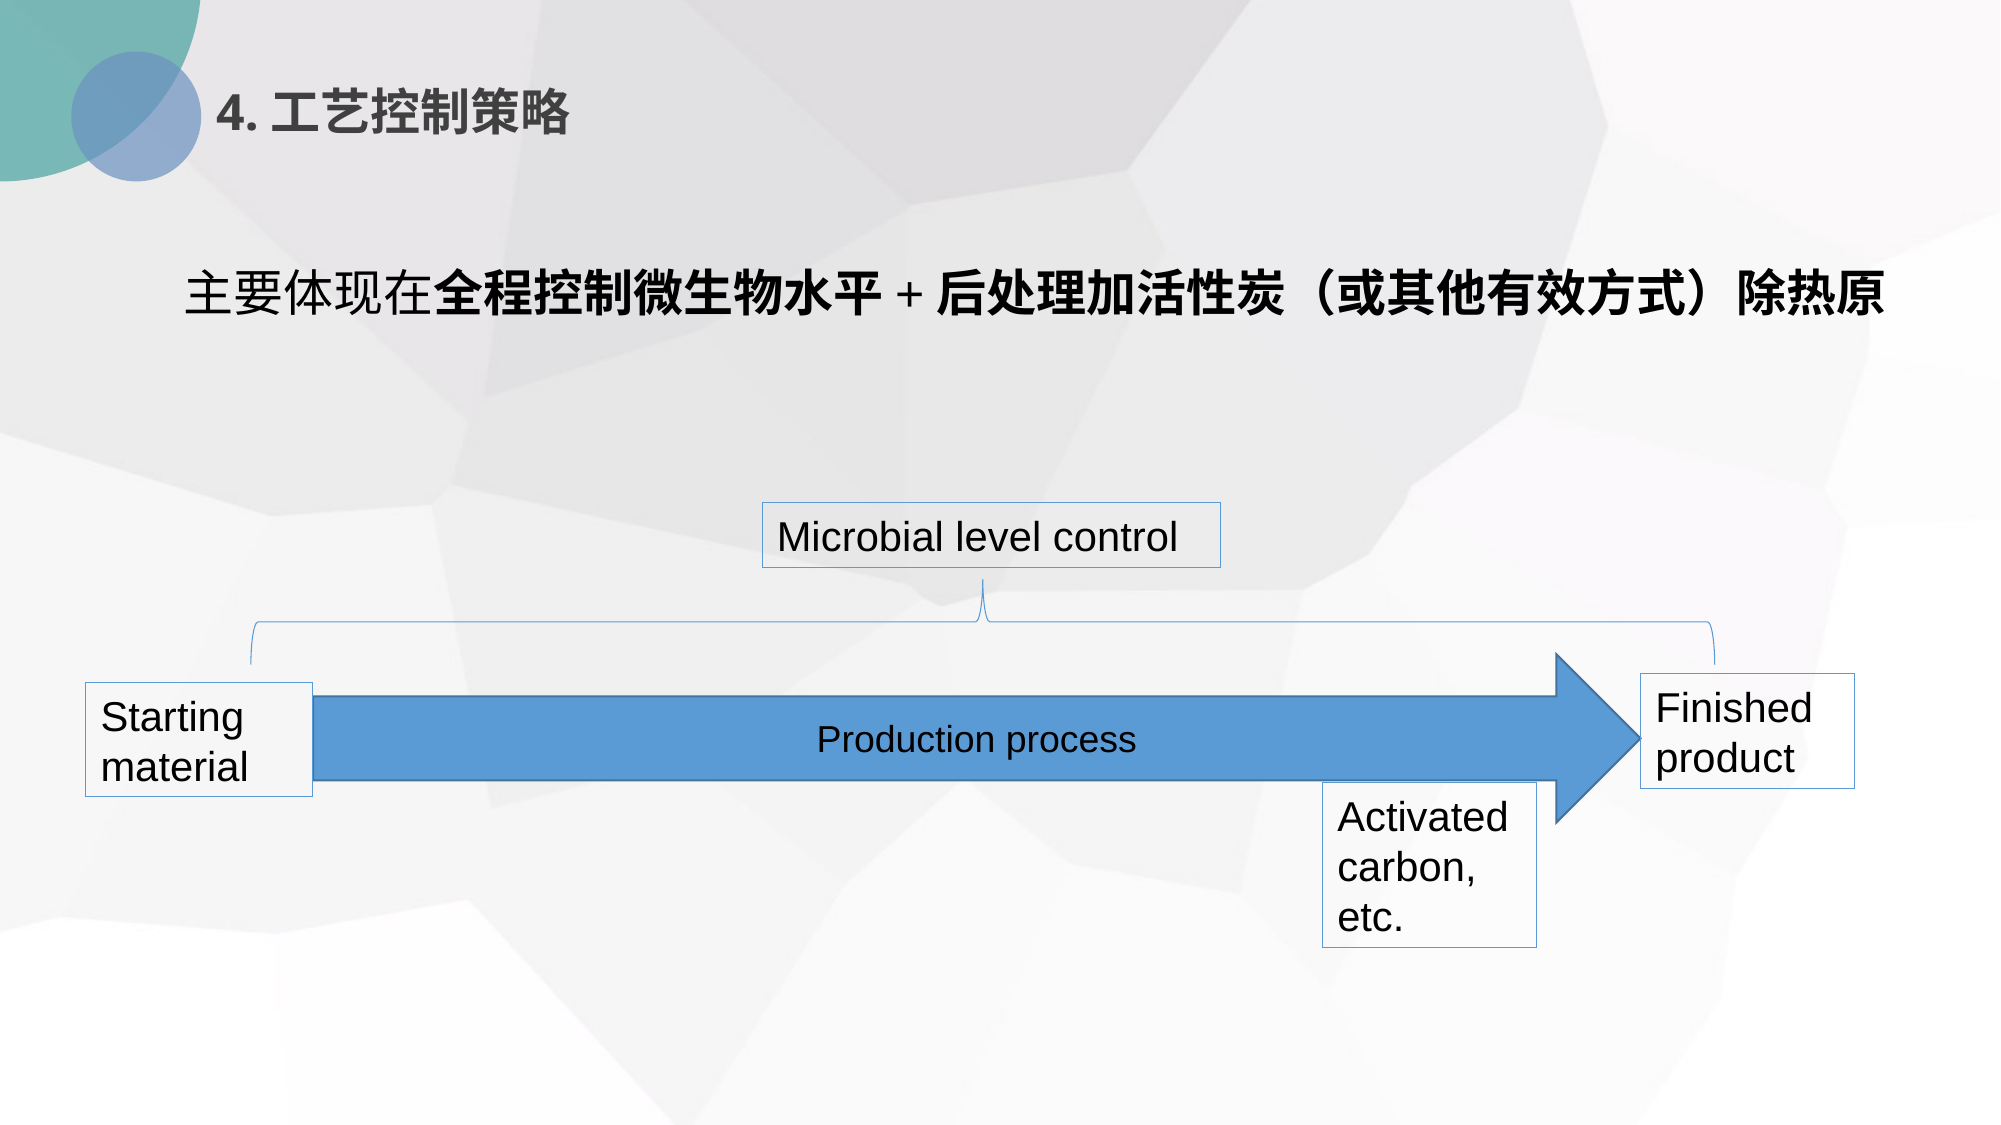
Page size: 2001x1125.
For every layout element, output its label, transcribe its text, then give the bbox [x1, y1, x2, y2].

text_box 4.工艺控制策略 [201, 73, 1190, 149]
text_box [70, 50, 201, 183]
picture [0, 0, 2001, 1125]
text_box [0, 0, 202, 183]
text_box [85, 502, 1855, 949]
text_box 主要体现在全程控制微生物水平+后处理加活性炭（或其他有效方式）除热原 [168, 254, 1924, 329]
